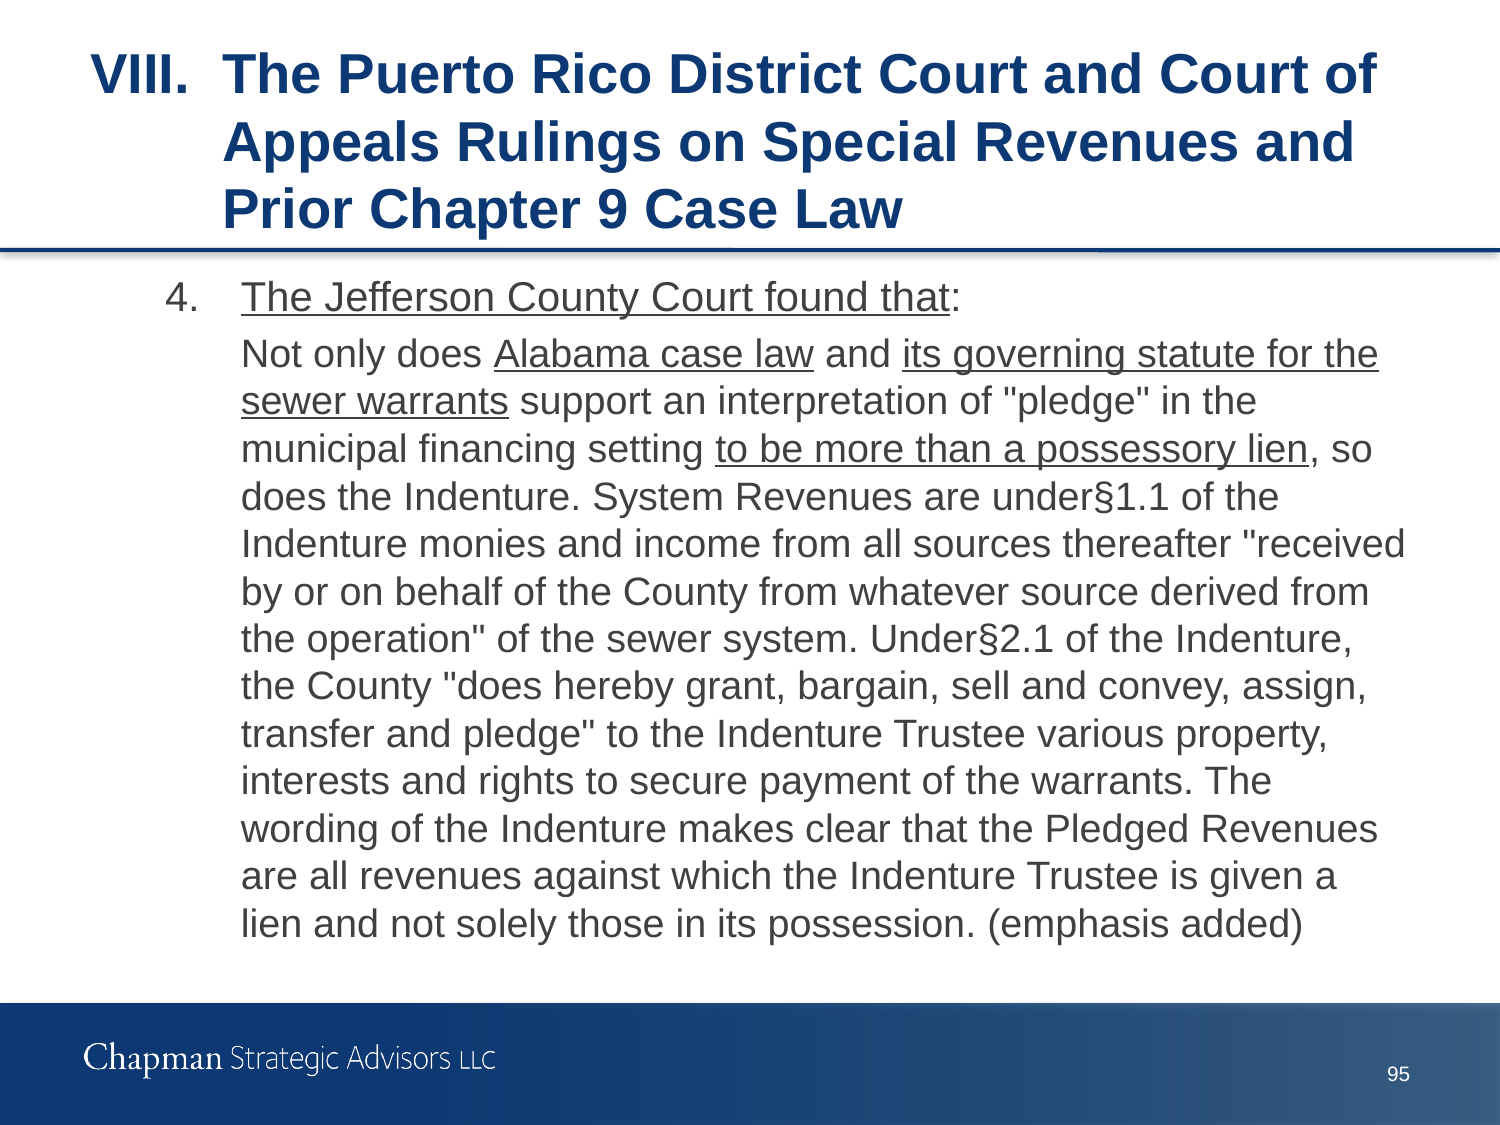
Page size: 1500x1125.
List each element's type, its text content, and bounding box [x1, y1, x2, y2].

title VIII. The Puerto Rico District Court and Court of Appeals Rulings on Special Revenues and Prior Chapter 9 Case Law [75, 45, 1425, 233]
list 4. The Jefferson County Court found that: Not only does Alabama case law and its governing statute for the sewer warrants support an interpretation of "pledge" in the municipal financing setting to be more than a possessory lien, so does the Indenture. System Revenues are under§1.1 of the Indenture monies and income from all sources thereafter "received by or on behalf of the County from whatever source derived from the operation" of the sewer system. Under§2.1 of the Indenture, the County "does hereby grant, bargain, sell and convey, assign, transfer and pledge" to the Indenture Trustee various property, interests and rights to secure payment of the warrants. The wording of the Indenture makes clear that the Pledged Revenues are all revenues against which the Indenture Trustee is given a lien and not solely those in its possession. (emphasis added) [74, 262, 1426, 1006]
slide_number 94 [1074, 1052, 1425, 1113]
